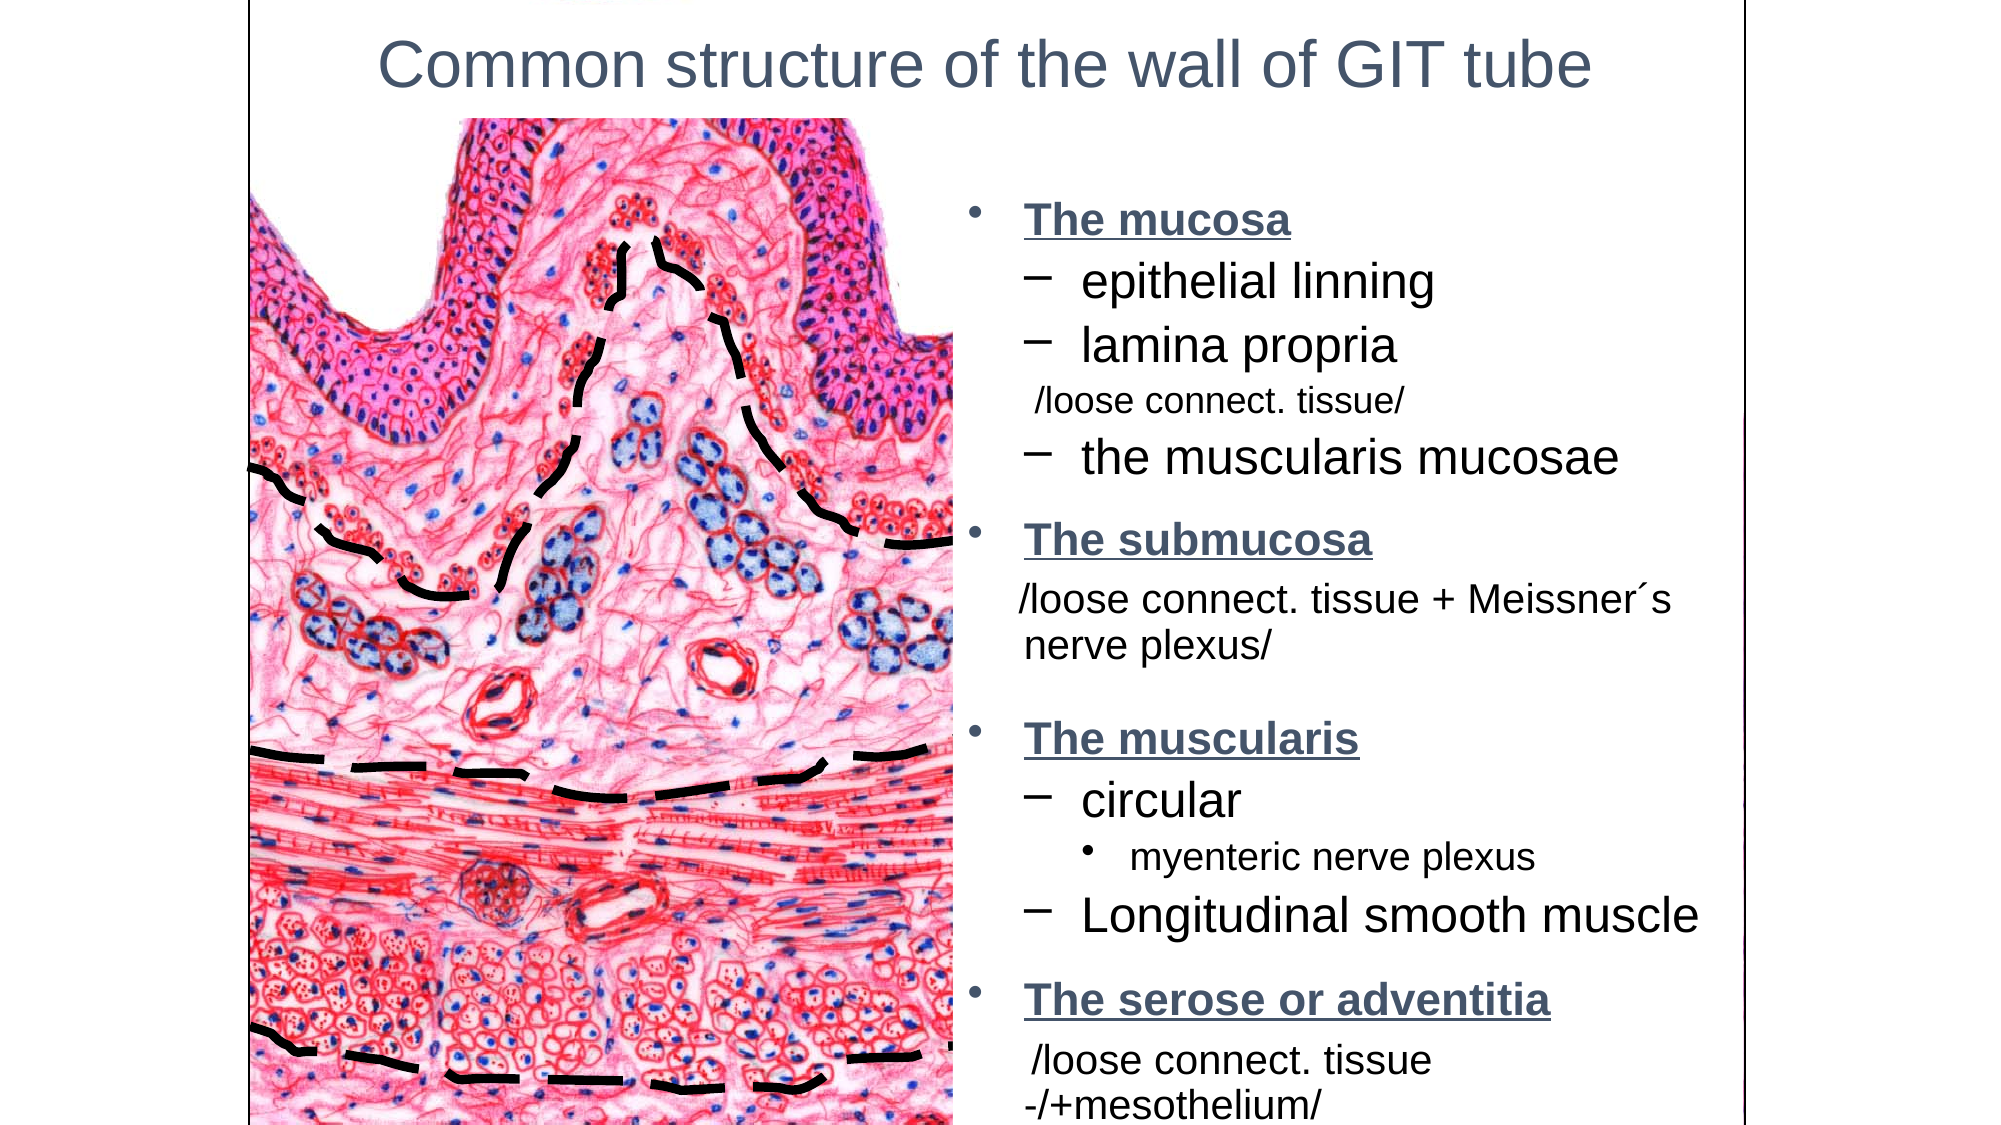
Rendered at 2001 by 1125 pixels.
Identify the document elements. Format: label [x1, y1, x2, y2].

picture [249, 0, 1745, 1125]
